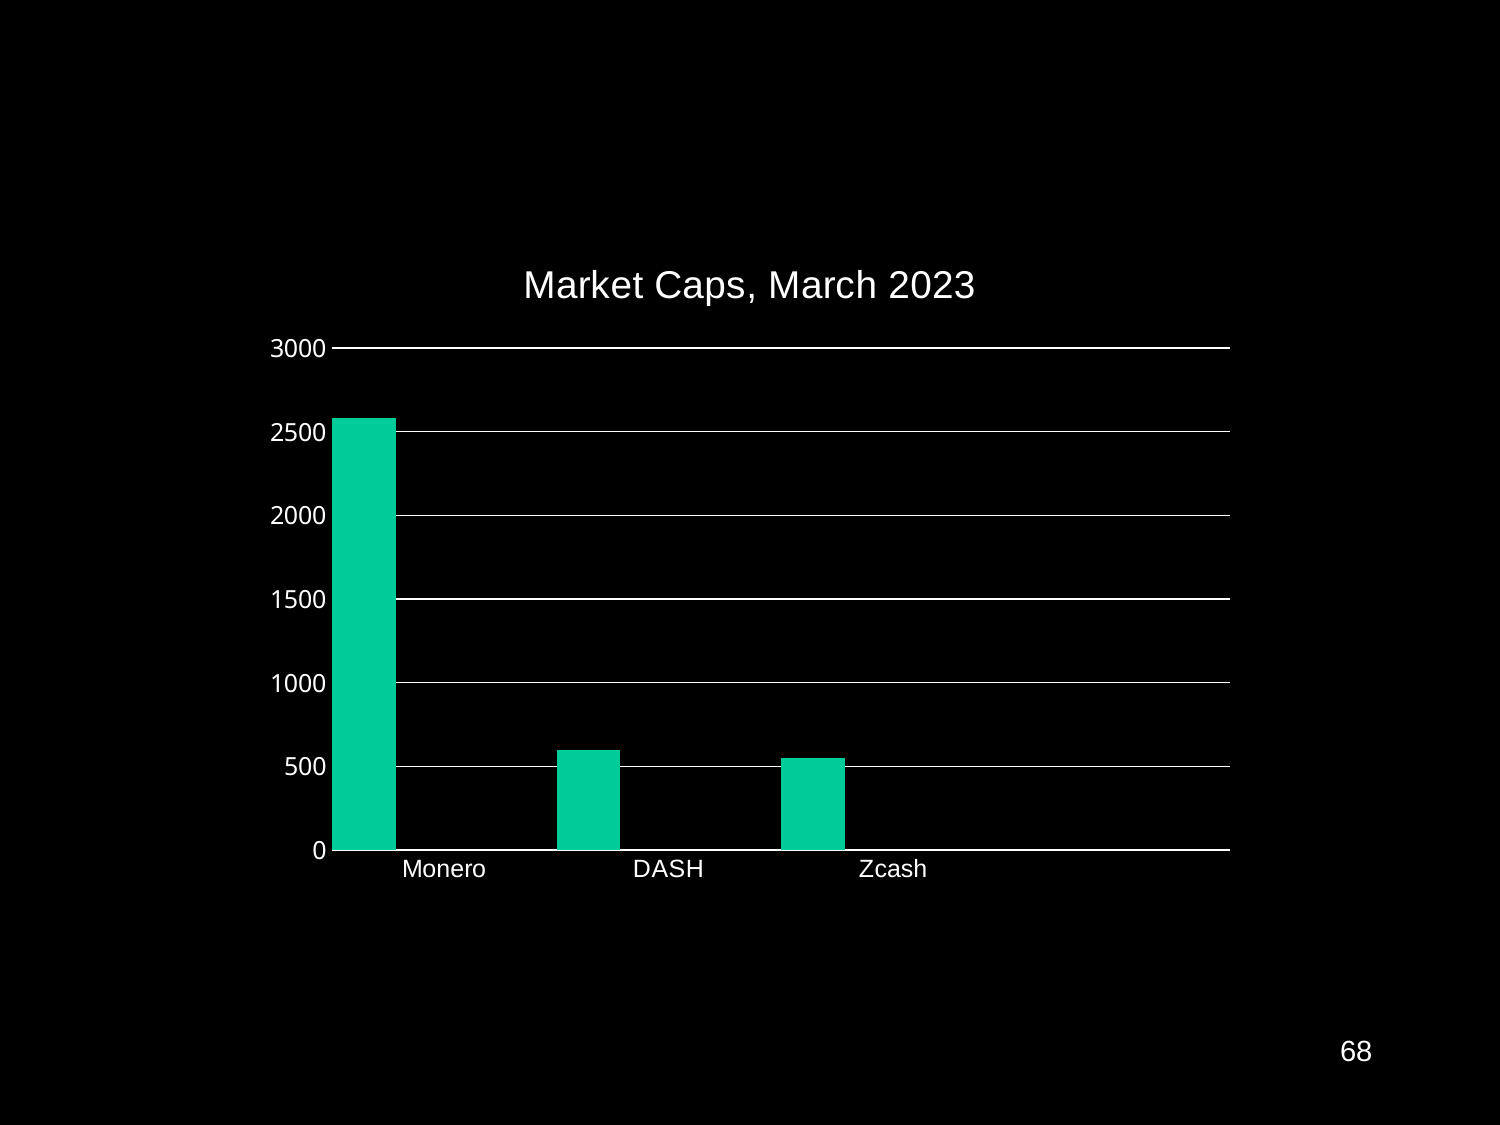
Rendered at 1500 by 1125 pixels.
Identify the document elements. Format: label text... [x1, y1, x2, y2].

chart [249, 228, 1251, 897]
slide_number 68 [1074, 1024, 1388, 1101]
